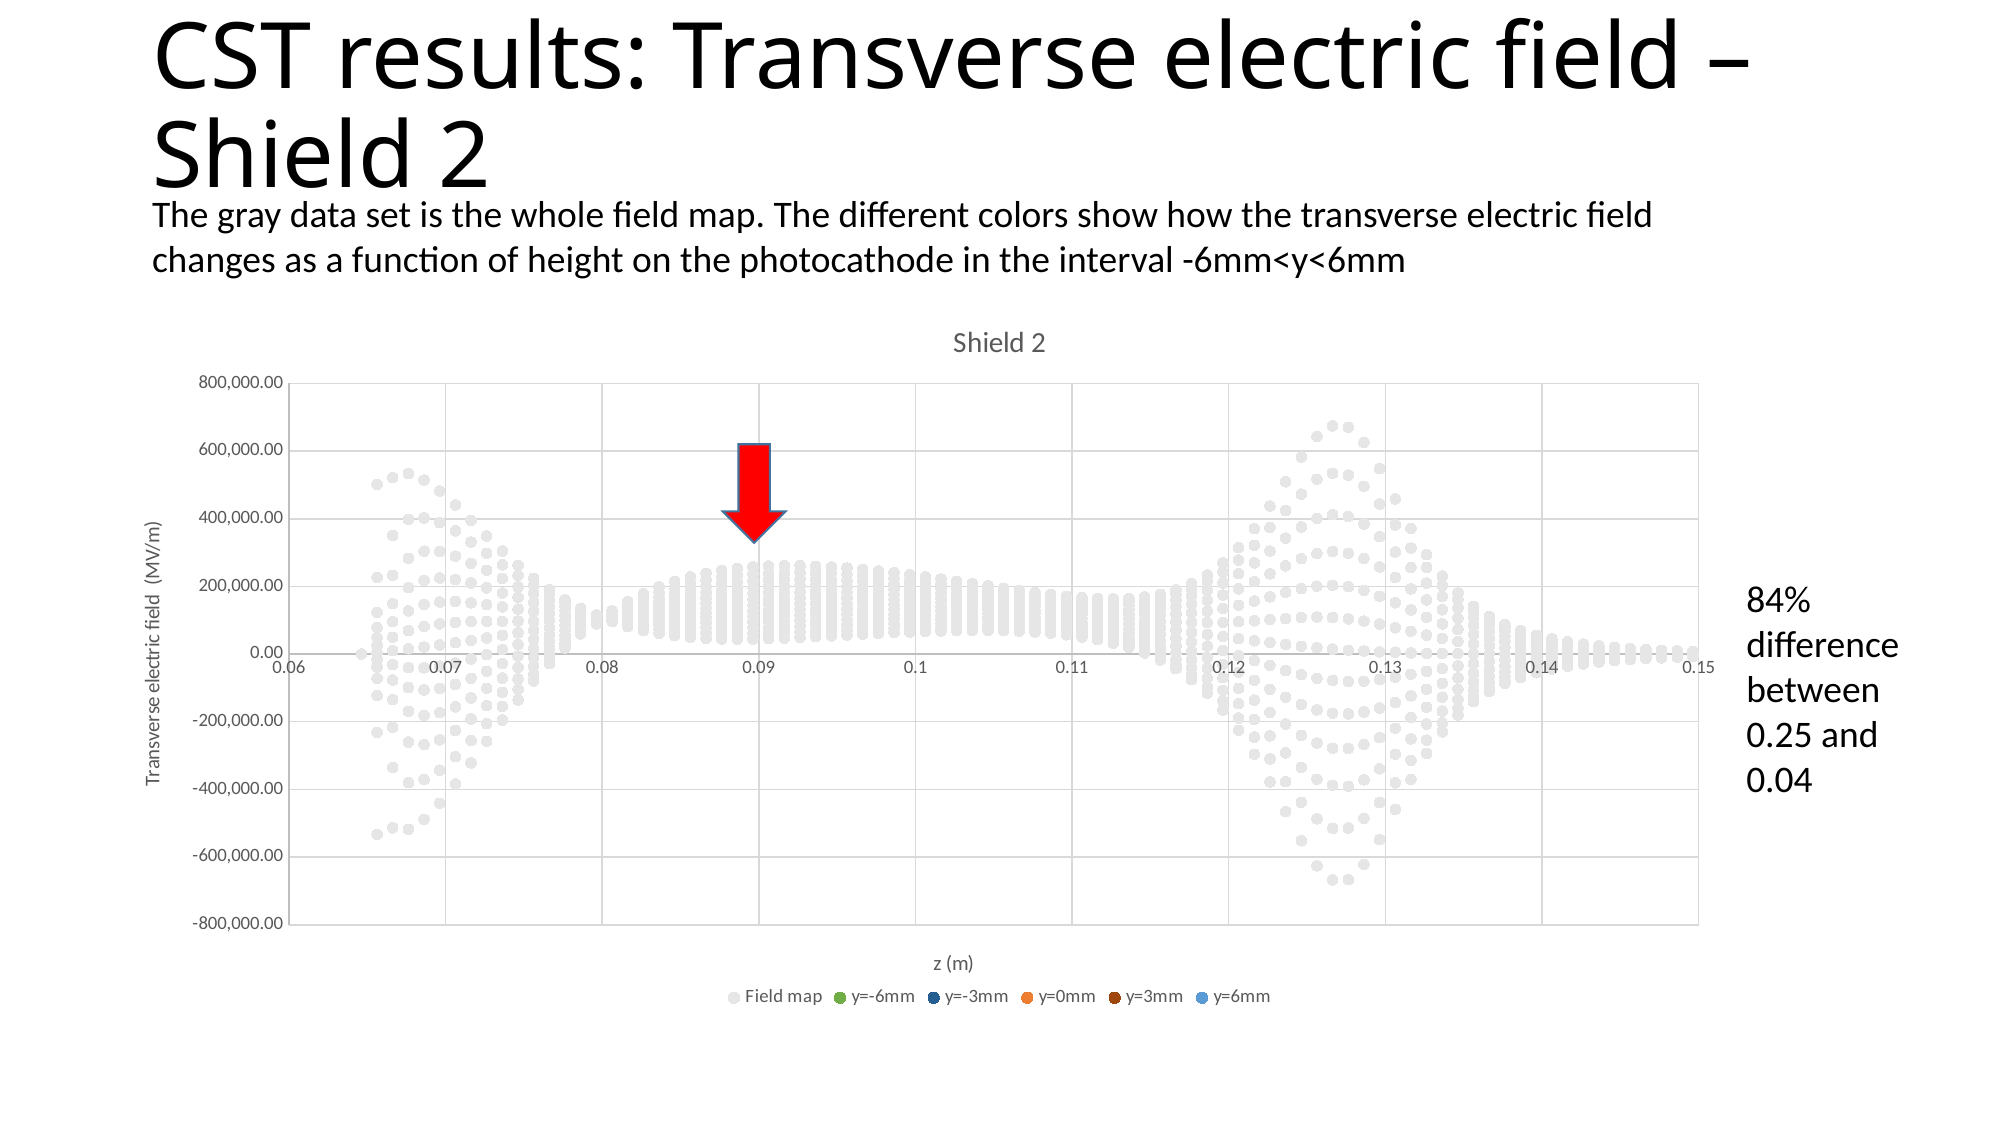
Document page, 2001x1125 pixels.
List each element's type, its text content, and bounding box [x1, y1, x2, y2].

title CST results: Transverse electric field – Shield 2 [137, 0, 1863, 218]
text_box The gray data set is the whole field map. The different colors show how the transverse electric field changes as a function of height on the photocathode in the interval -6mm<y<6mm [137, 182, 1709, 288]
chart [137, 299, 1863, 1014]
text_box 84% difference between 0.25 and 0.04 [1863, 567, 1965, 807]
